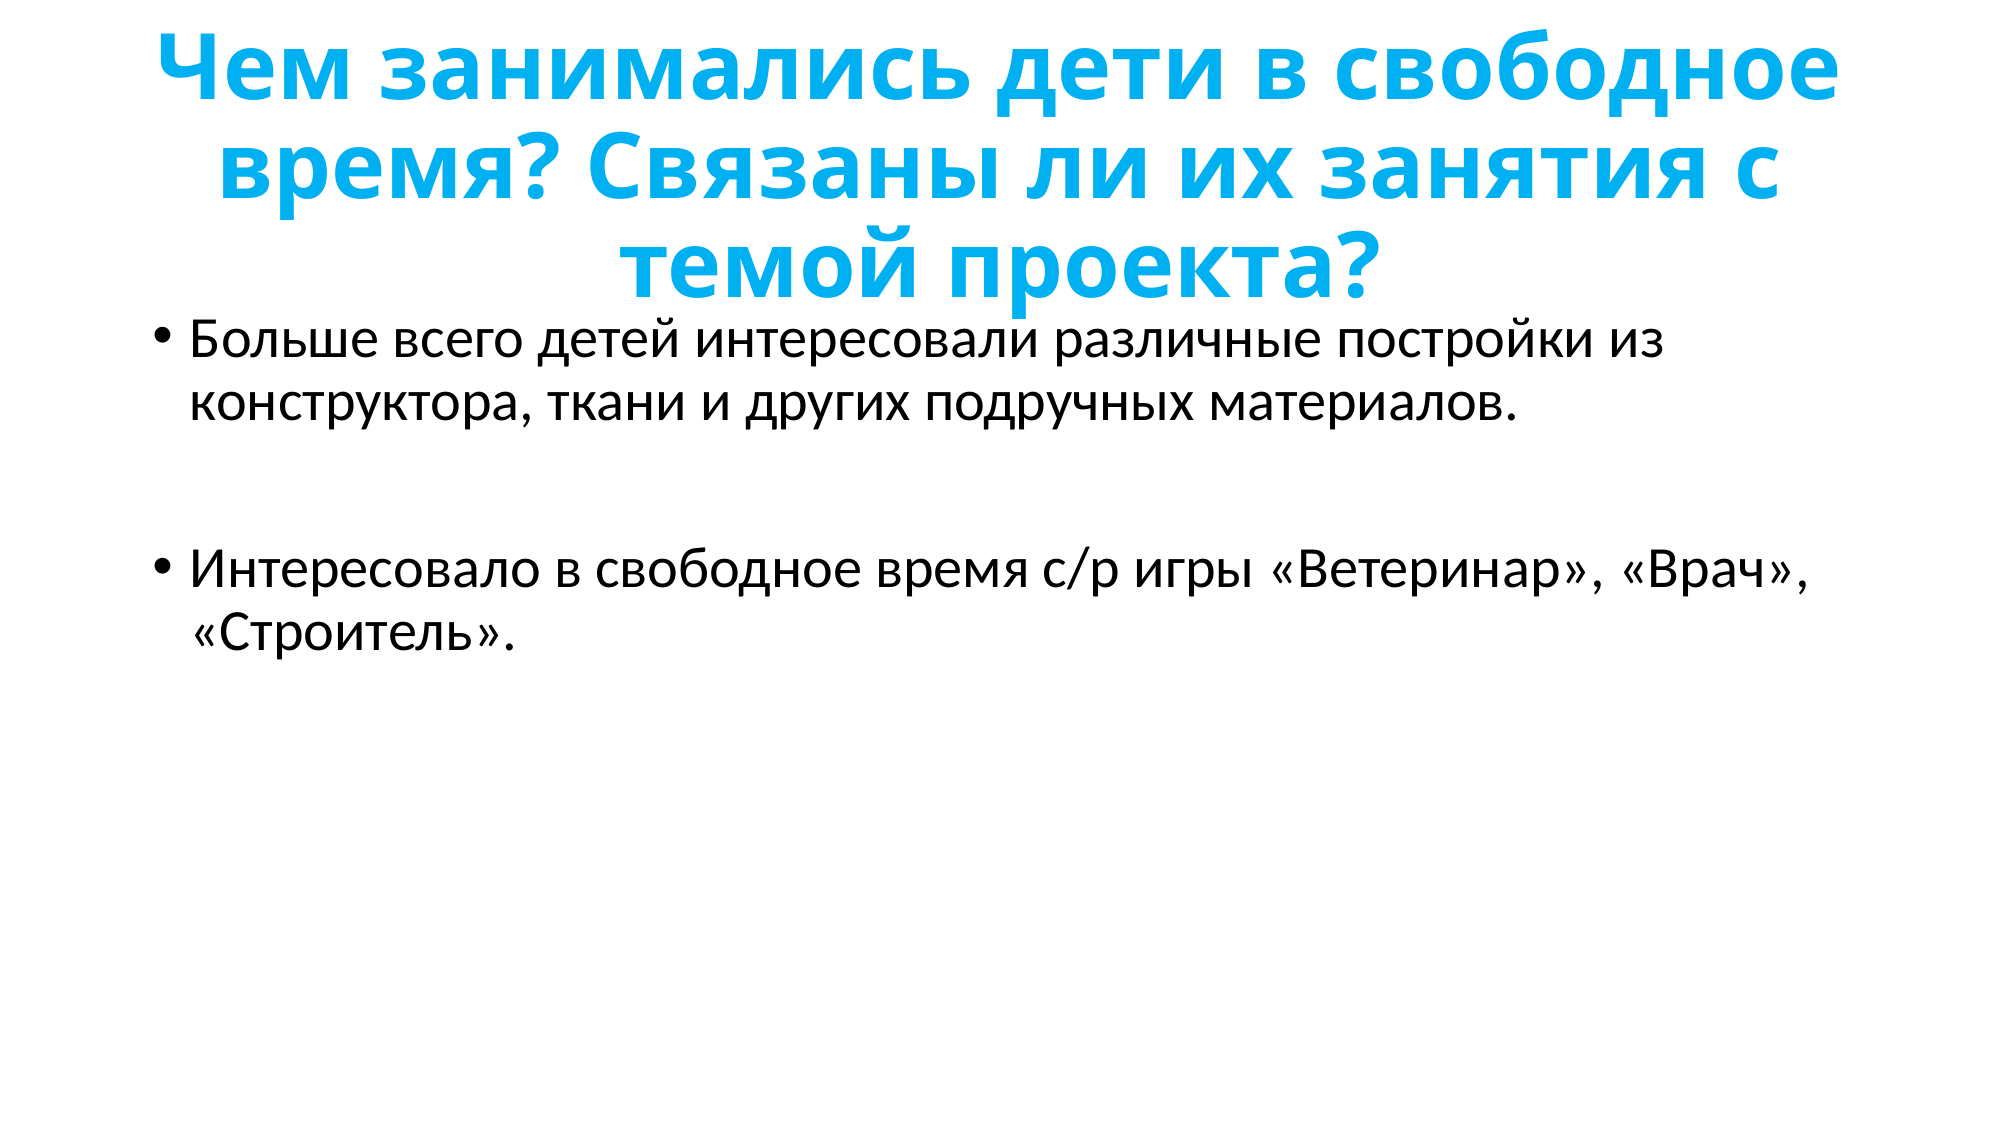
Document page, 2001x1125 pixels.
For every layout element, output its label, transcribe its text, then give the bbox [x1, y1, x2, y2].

list Больше всего детей интересовали различные постройки из конструктора, ткани и других подручных материалов. Интересовало в свободное время с/р игры «Ветеринар», «Врач», «Строитель». [137, 299, 1863, 1014]
title Чем занимались дети в свободное время? Связаны ли их занятия с темой проекта? [137, 59, 1863, 278]
